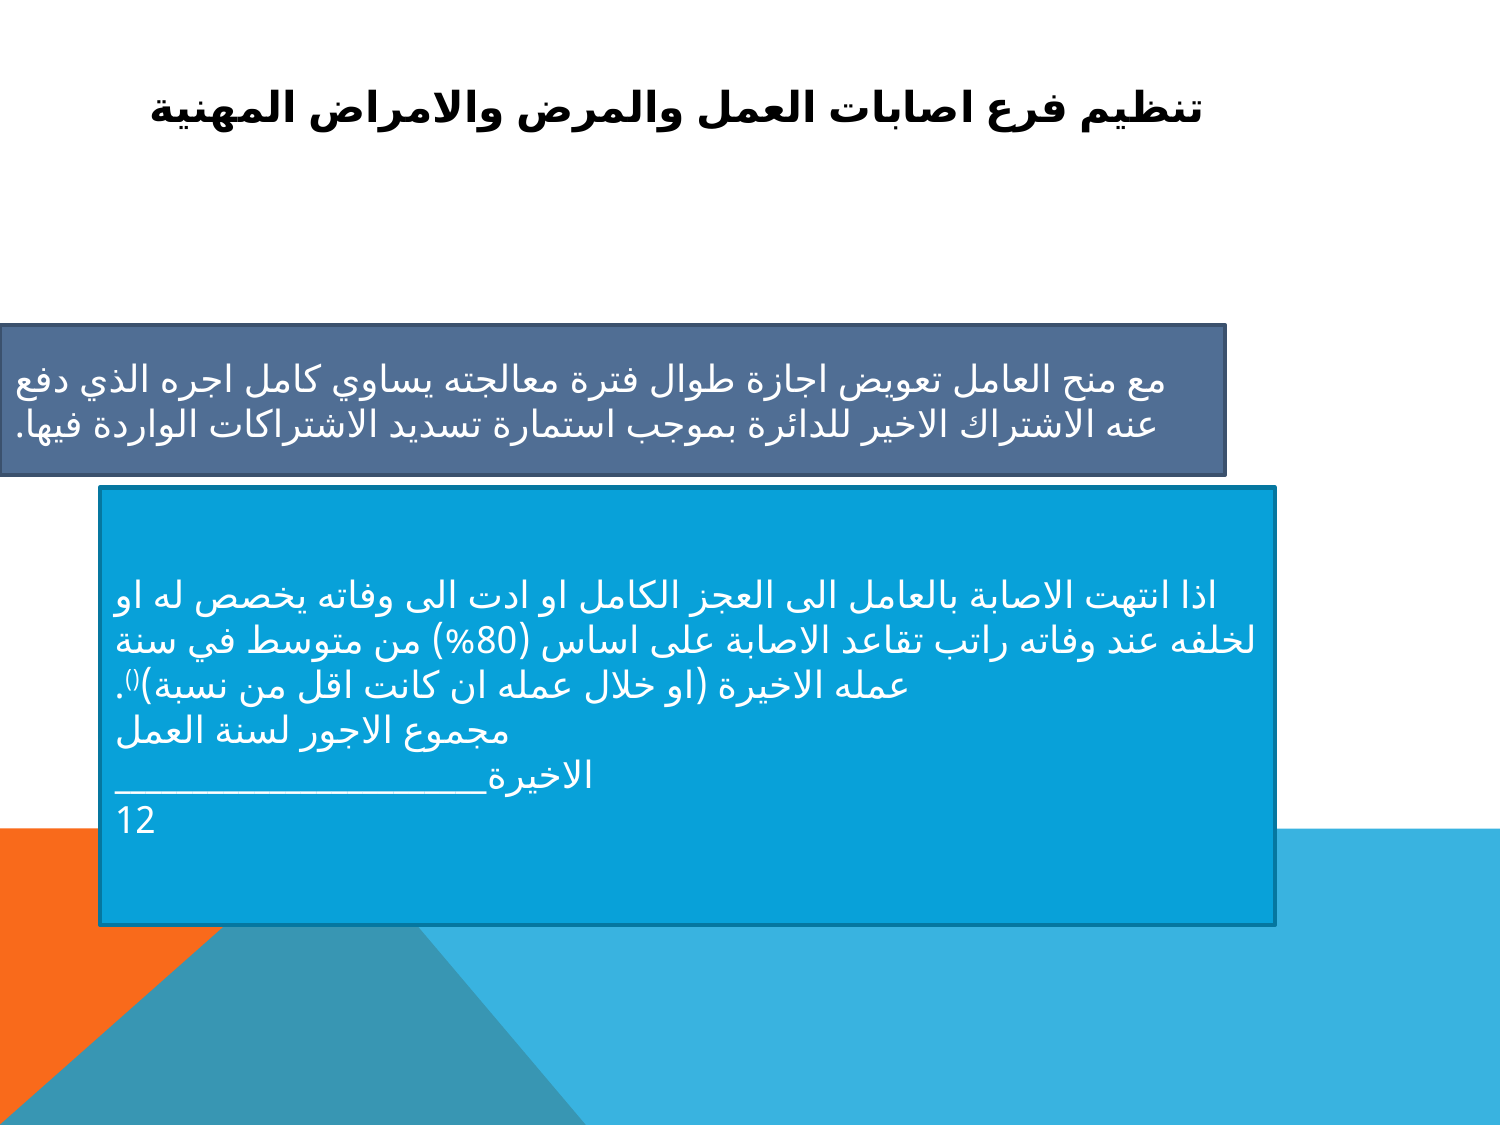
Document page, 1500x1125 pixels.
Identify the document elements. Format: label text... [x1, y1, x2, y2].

title تنظيم فرع اصابات العمل والمرض والامراض المهنية [135, 60, 1369, 150]
text_box اذا انتهت الاصابة بالعامل الى العجز الكامل او ادت الى وفاته يخصص له او لخلفه عند وفاته راتب تقاعد الاصابة على اساس (80%) من متوسط في سنة عمله الاخيرة (او خلال عمله ان كانت اقل من نسبة)(). مجموع الاجور لسنة العمل الاخيرة________________________ 12 [98, 485, 1277, 927]
text_box مع منح العامل تعويض اجازة طوال فترة معالجته يساوي كامل اجره الذي دفع عنه الاشتراك الاخير للدائرة بموجب استمارة تسديد الاشتراكات الواردة فيها. [0, 323, 1227, 477]
